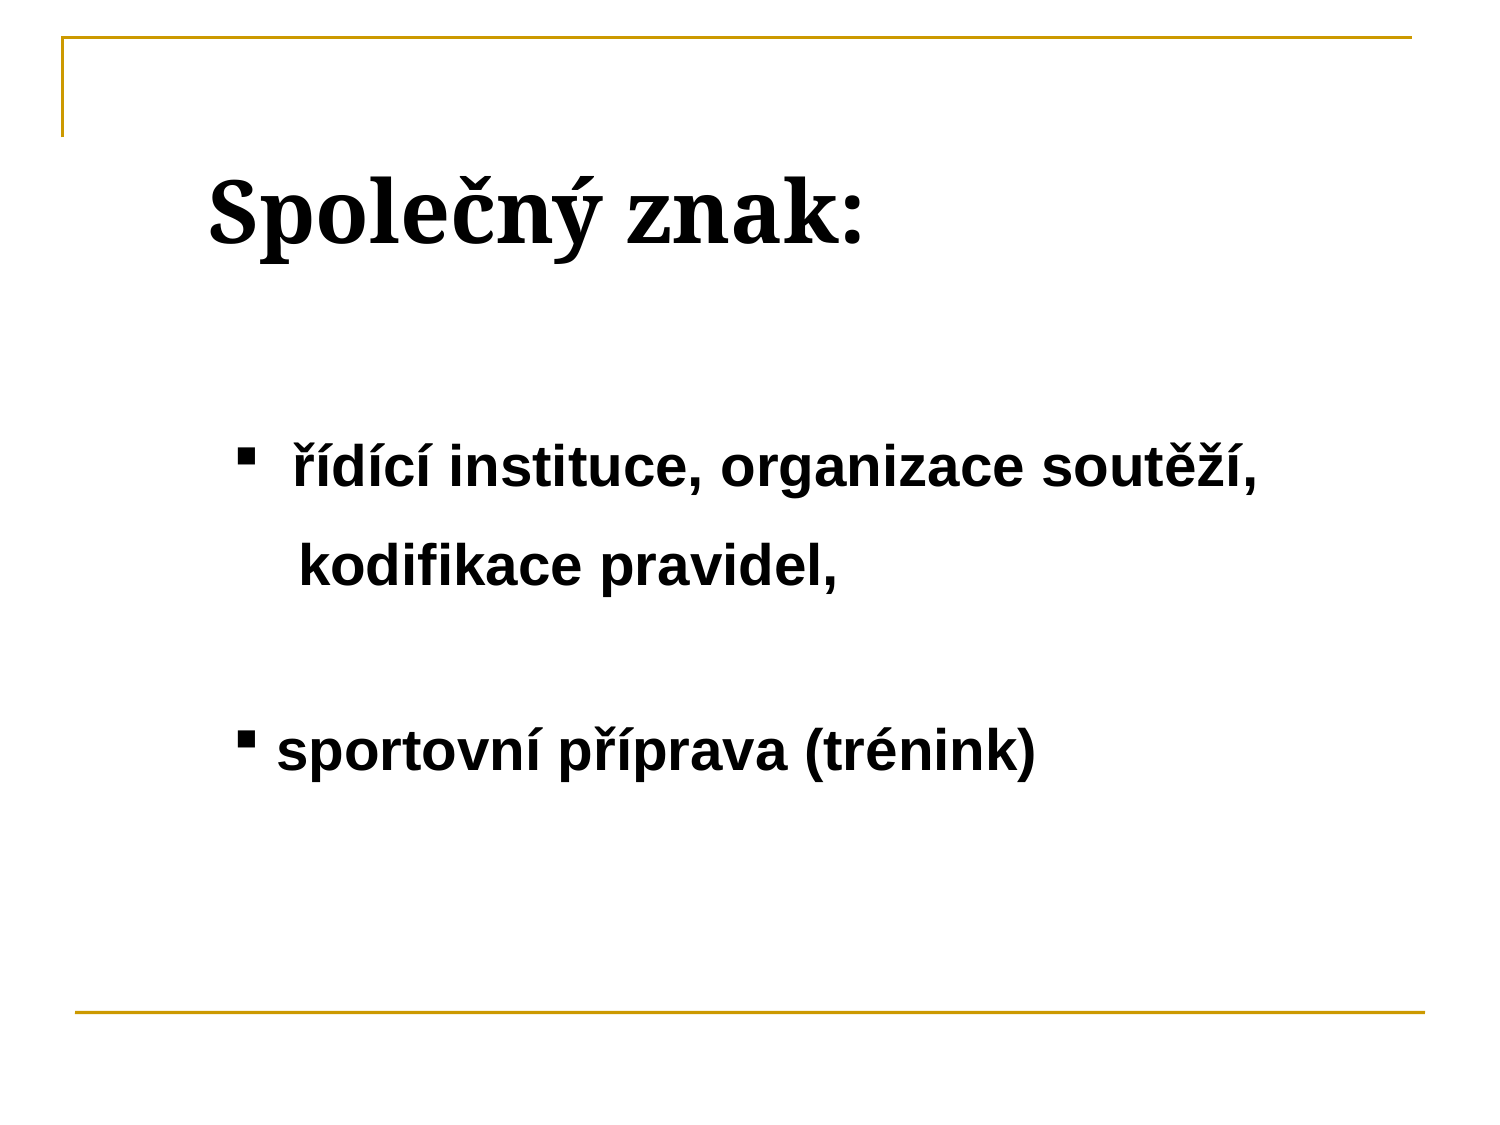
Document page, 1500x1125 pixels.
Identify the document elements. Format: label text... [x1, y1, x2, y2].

text_box řídící instituce, organizace soutěží, kodifikace pravidel, [218, 420, 1388, 605]
text_box sportovní příprava (trénink) [218, 704, 1164, 789]
title Společný znak: [147, 148, 939, 337]
